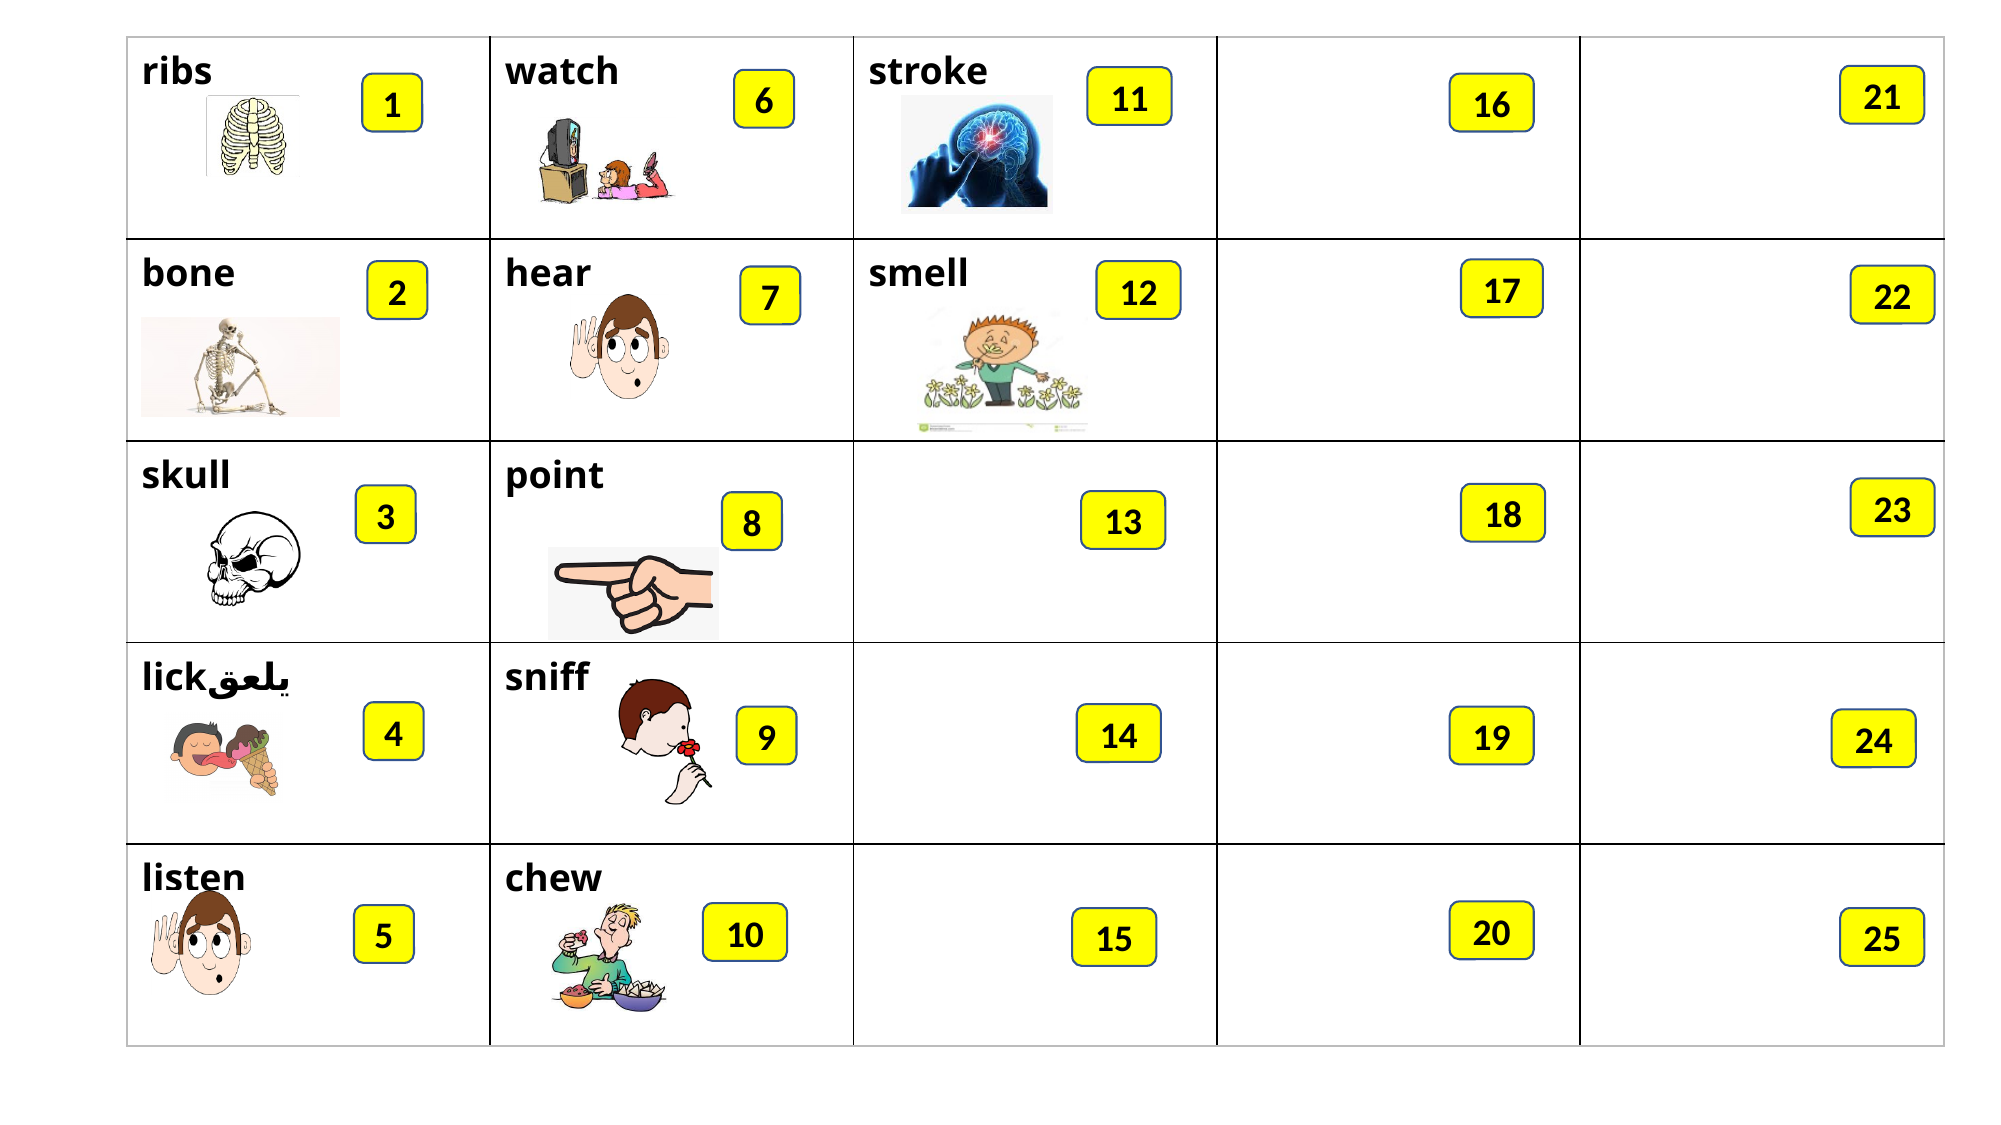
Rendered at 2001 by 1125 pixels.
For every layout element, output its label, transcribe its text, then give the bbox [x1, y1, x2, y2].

table_cell [854, 845, 1216, 1045]
table_cell smell [854, 240, 1216, 440]
picture [206, 95, 300, 177]
table_cell [1218, 643, 1579, 843]
table_cell hear [491, 240, 853, 440]
table_cell bone [128, 240, 489, 440]
table_cell chew [491, 845, 853, 1045]
table_header [1581, 38, 1943, 238]
table_cell [854, 442, 1216, 642]
table_cell listen [128, 845, 489, 1045]
table_cell [854, 643, 1216, 843]
picture [206, 511, 301, 608]
picture [151, 890, 251, 995]
table_cell [1218, 240, 1579, 440]
table_cell [1581, 240, 1943, 440]
picture [600, 677, 730, 806]
picture [538, 117, 676, 204]
table_cell [1218, 845, 1579, 1045]
picture [551, 903, 667, 1012]
table_header [1218, 38, 1579, 238]
picture [140, 317, 340, 417]
table_header stroke [854, 38, 1216, 238]
picture [548, 547, 719, 640]
picture [569, 294, 670, 399]
table_cell skull [128, 442, 489, 642]
table_cell [1581, 845, 1943, 1045]
table_cell sniff [491, 643, 853, 843]
picture [917, 297, 1088, 433]
table_cell [1581, 643, 1943, 843]
table_header ribs [128, 38, 489, 238]
table_cell [1581, 442, 1943, 642]
picture [901, 95, 1053, 214]
table_cell [1218, 442, 1579, 642]
picture [164, 712, 283, 803]
table_cell point [491, 442, 853, 642]
table_header watch [491, 38, 853, 238]
table_cell lickيلعق [128, 643, 489, 843]
